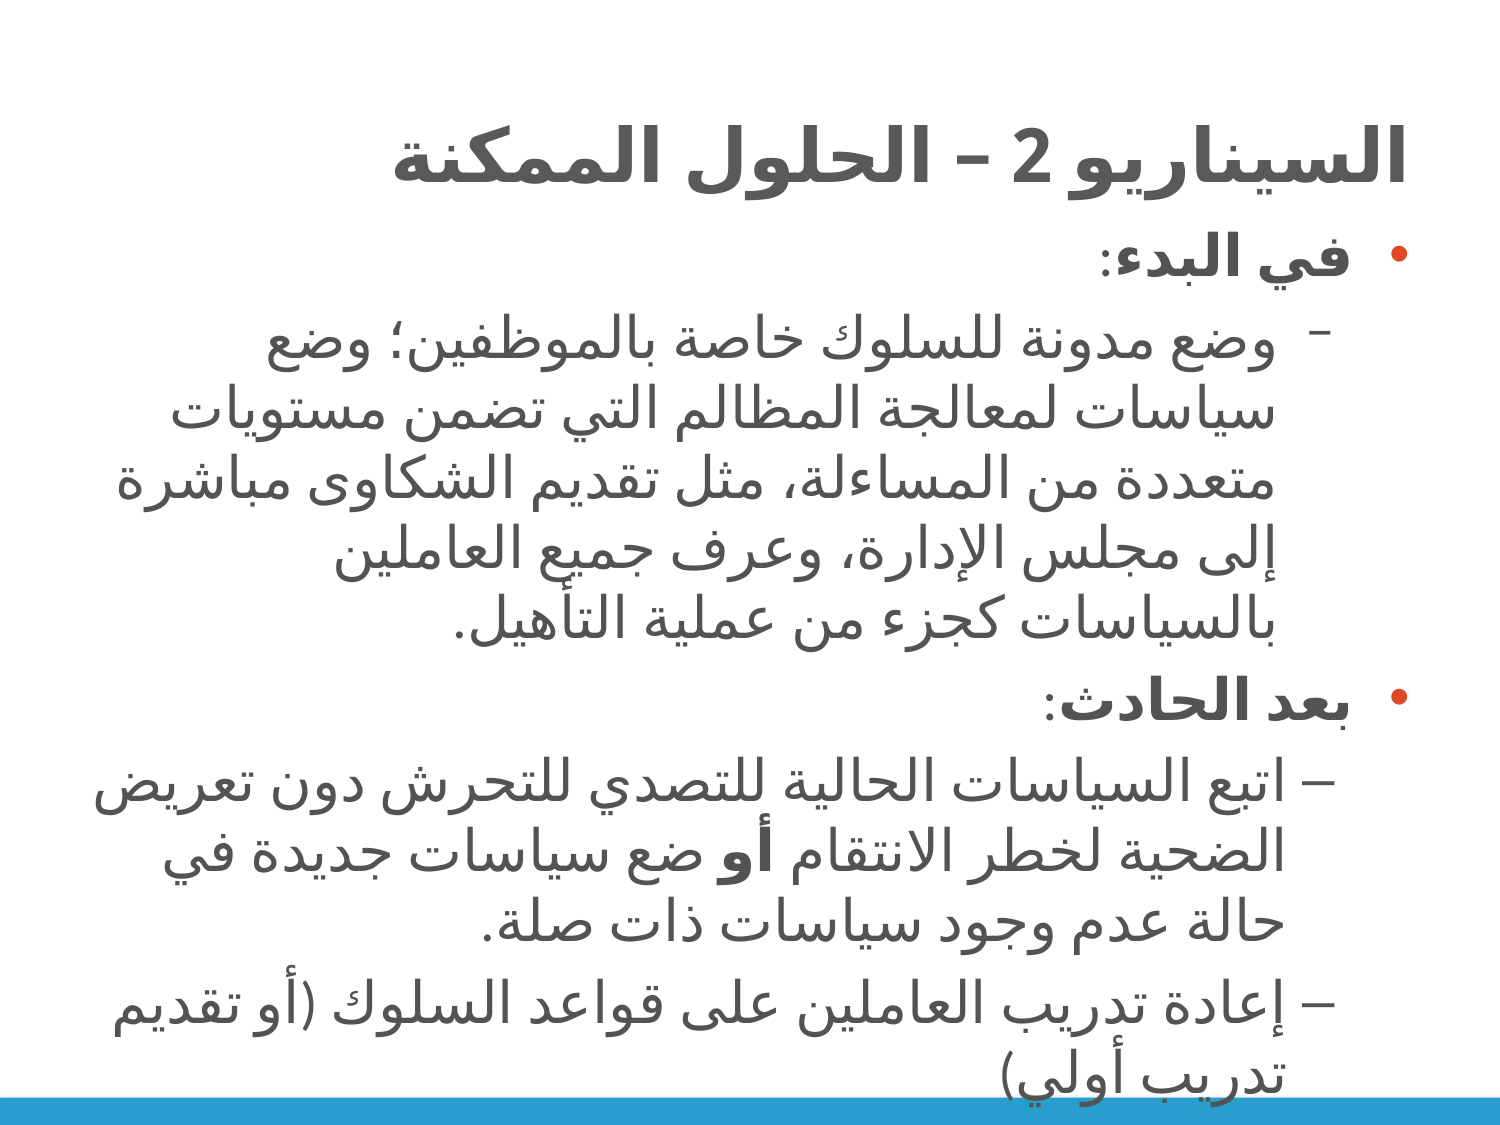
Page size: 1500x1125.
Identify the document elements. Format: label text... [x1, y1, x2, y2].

title السيناريو 2 – الحلول الممكنة [76, 73, 1425, 211]
list في البدء: وضع مدونة للسلوك خاصة بالموظفين؛ وضع سياسات لمعالجة المظالم التي تضمن مستويات متعددة من المساءلة، مثل تقديم الشكاوى مباشرة إلى مجلس الإدارة، وعرف جميع العاملين بالسياسات كجزء من عملية التأهيل. بعد الحادث: اتبع السياسات الحالية للتصدي للتحرش دون تعريض الضحية لخطر الانتقام أو ضع سياسات جديدة في حالة عدم وجود سياسات ذات صلة. إعادة تدريب العاملين على قواعد السلوك (أو تقديم تدريب أولي) توفير دعم الصحة النفسية للشخص الذي تعرض للتحرش. [76, 211, 1425, 897]
